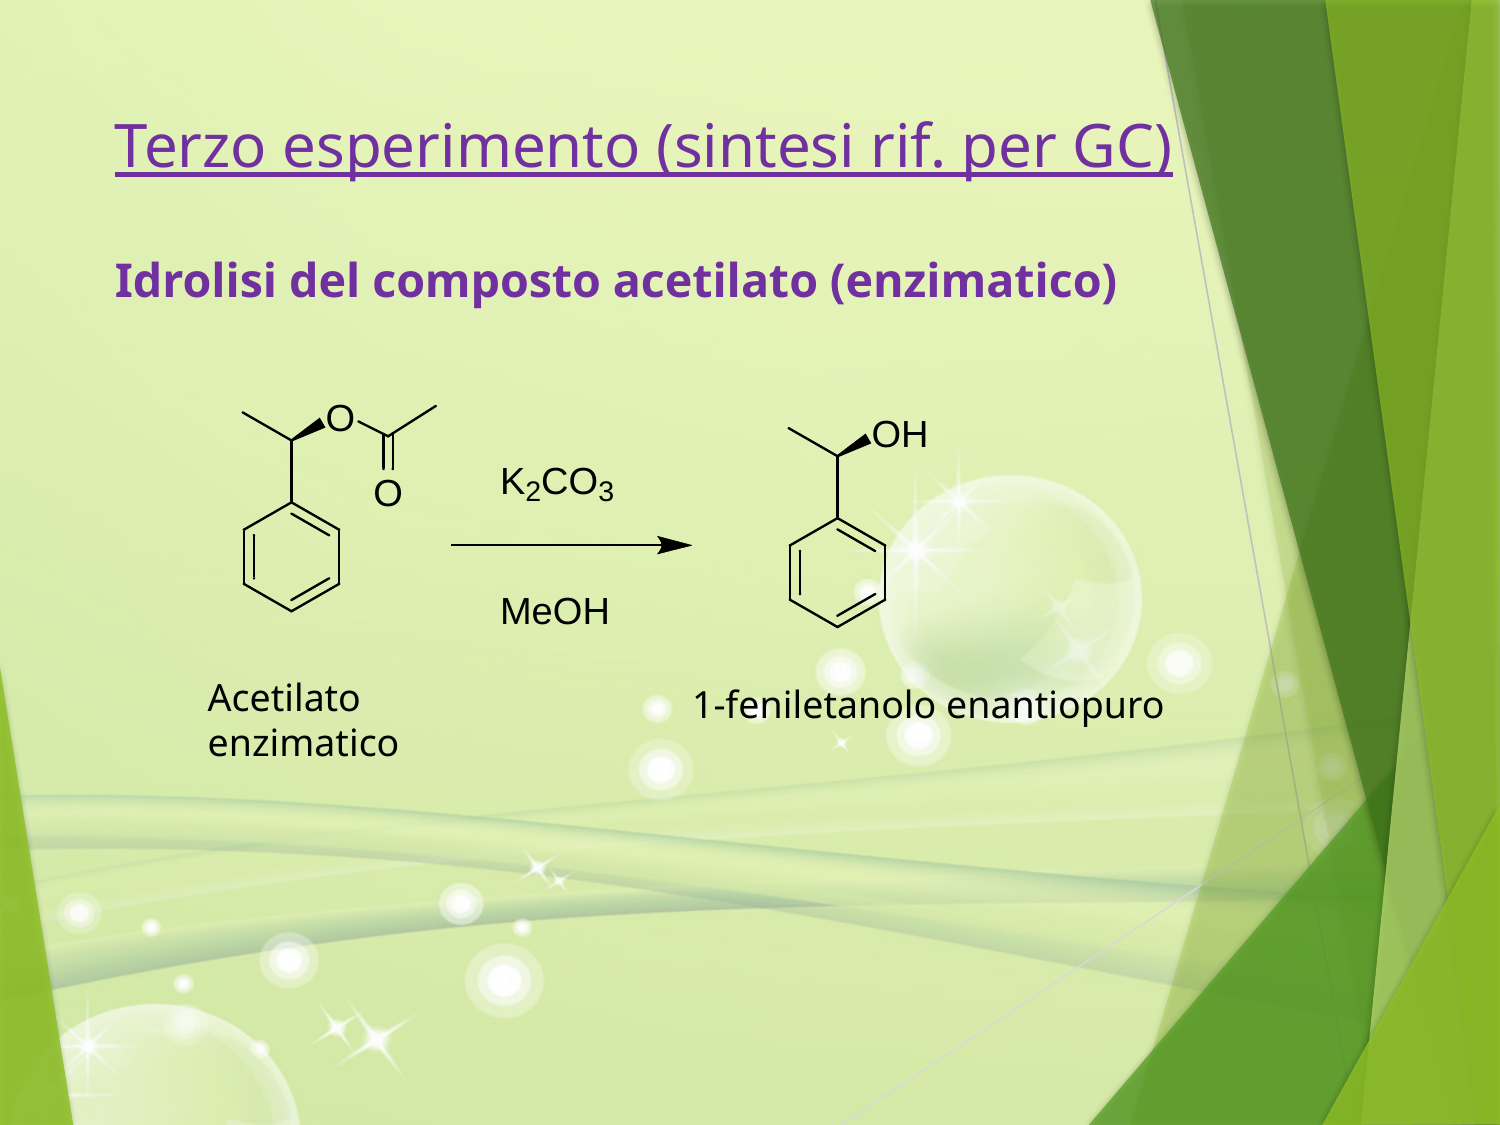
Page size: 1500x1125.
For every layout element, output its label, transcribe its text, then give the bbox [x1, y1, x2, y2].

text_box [235, 387, 944, 642]
title Terzo esperimento (sintesi rif. per GC) Idrolisi del composto acetilato (enzimatico) [99, 99, 1457, 317]
text_box Acetilato enzimatico [192, 666, 489, 772]
text_box 1-feniletanolo enantiopuro [677, 673, 1180, 733]
